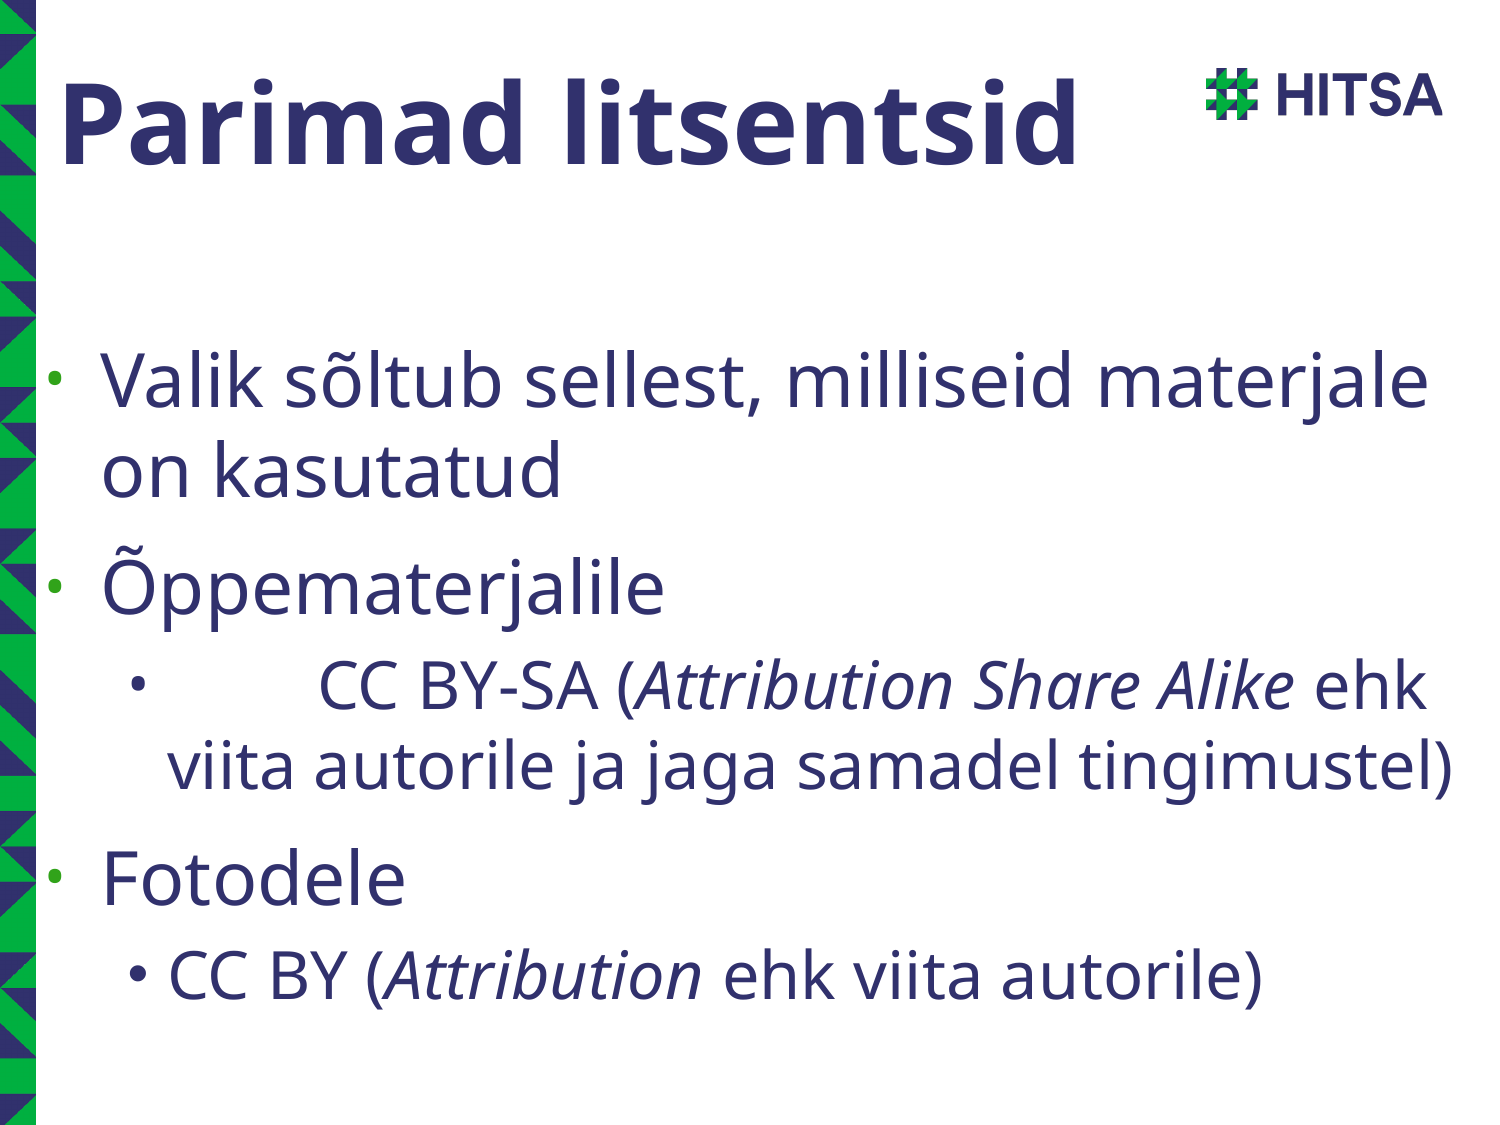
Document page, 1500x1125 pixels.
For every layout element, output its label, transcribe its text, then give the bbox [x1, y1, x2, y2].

list Valik sõltub sellest, milliseid materjale on kasutatud Õppematerjalile CC BY-SA (Attribution Share Alike ehk viita autorile ja jaga samadel tingimustel) Fotodele CC BY (Attribution ehk viita autorile) [29, 324, 1500, 1000]
picture [0, 0, 36, 1125]
title Parimad litsentsid [41, 45, 1110, 233]
picture [1206, 68, 1443, 120]
